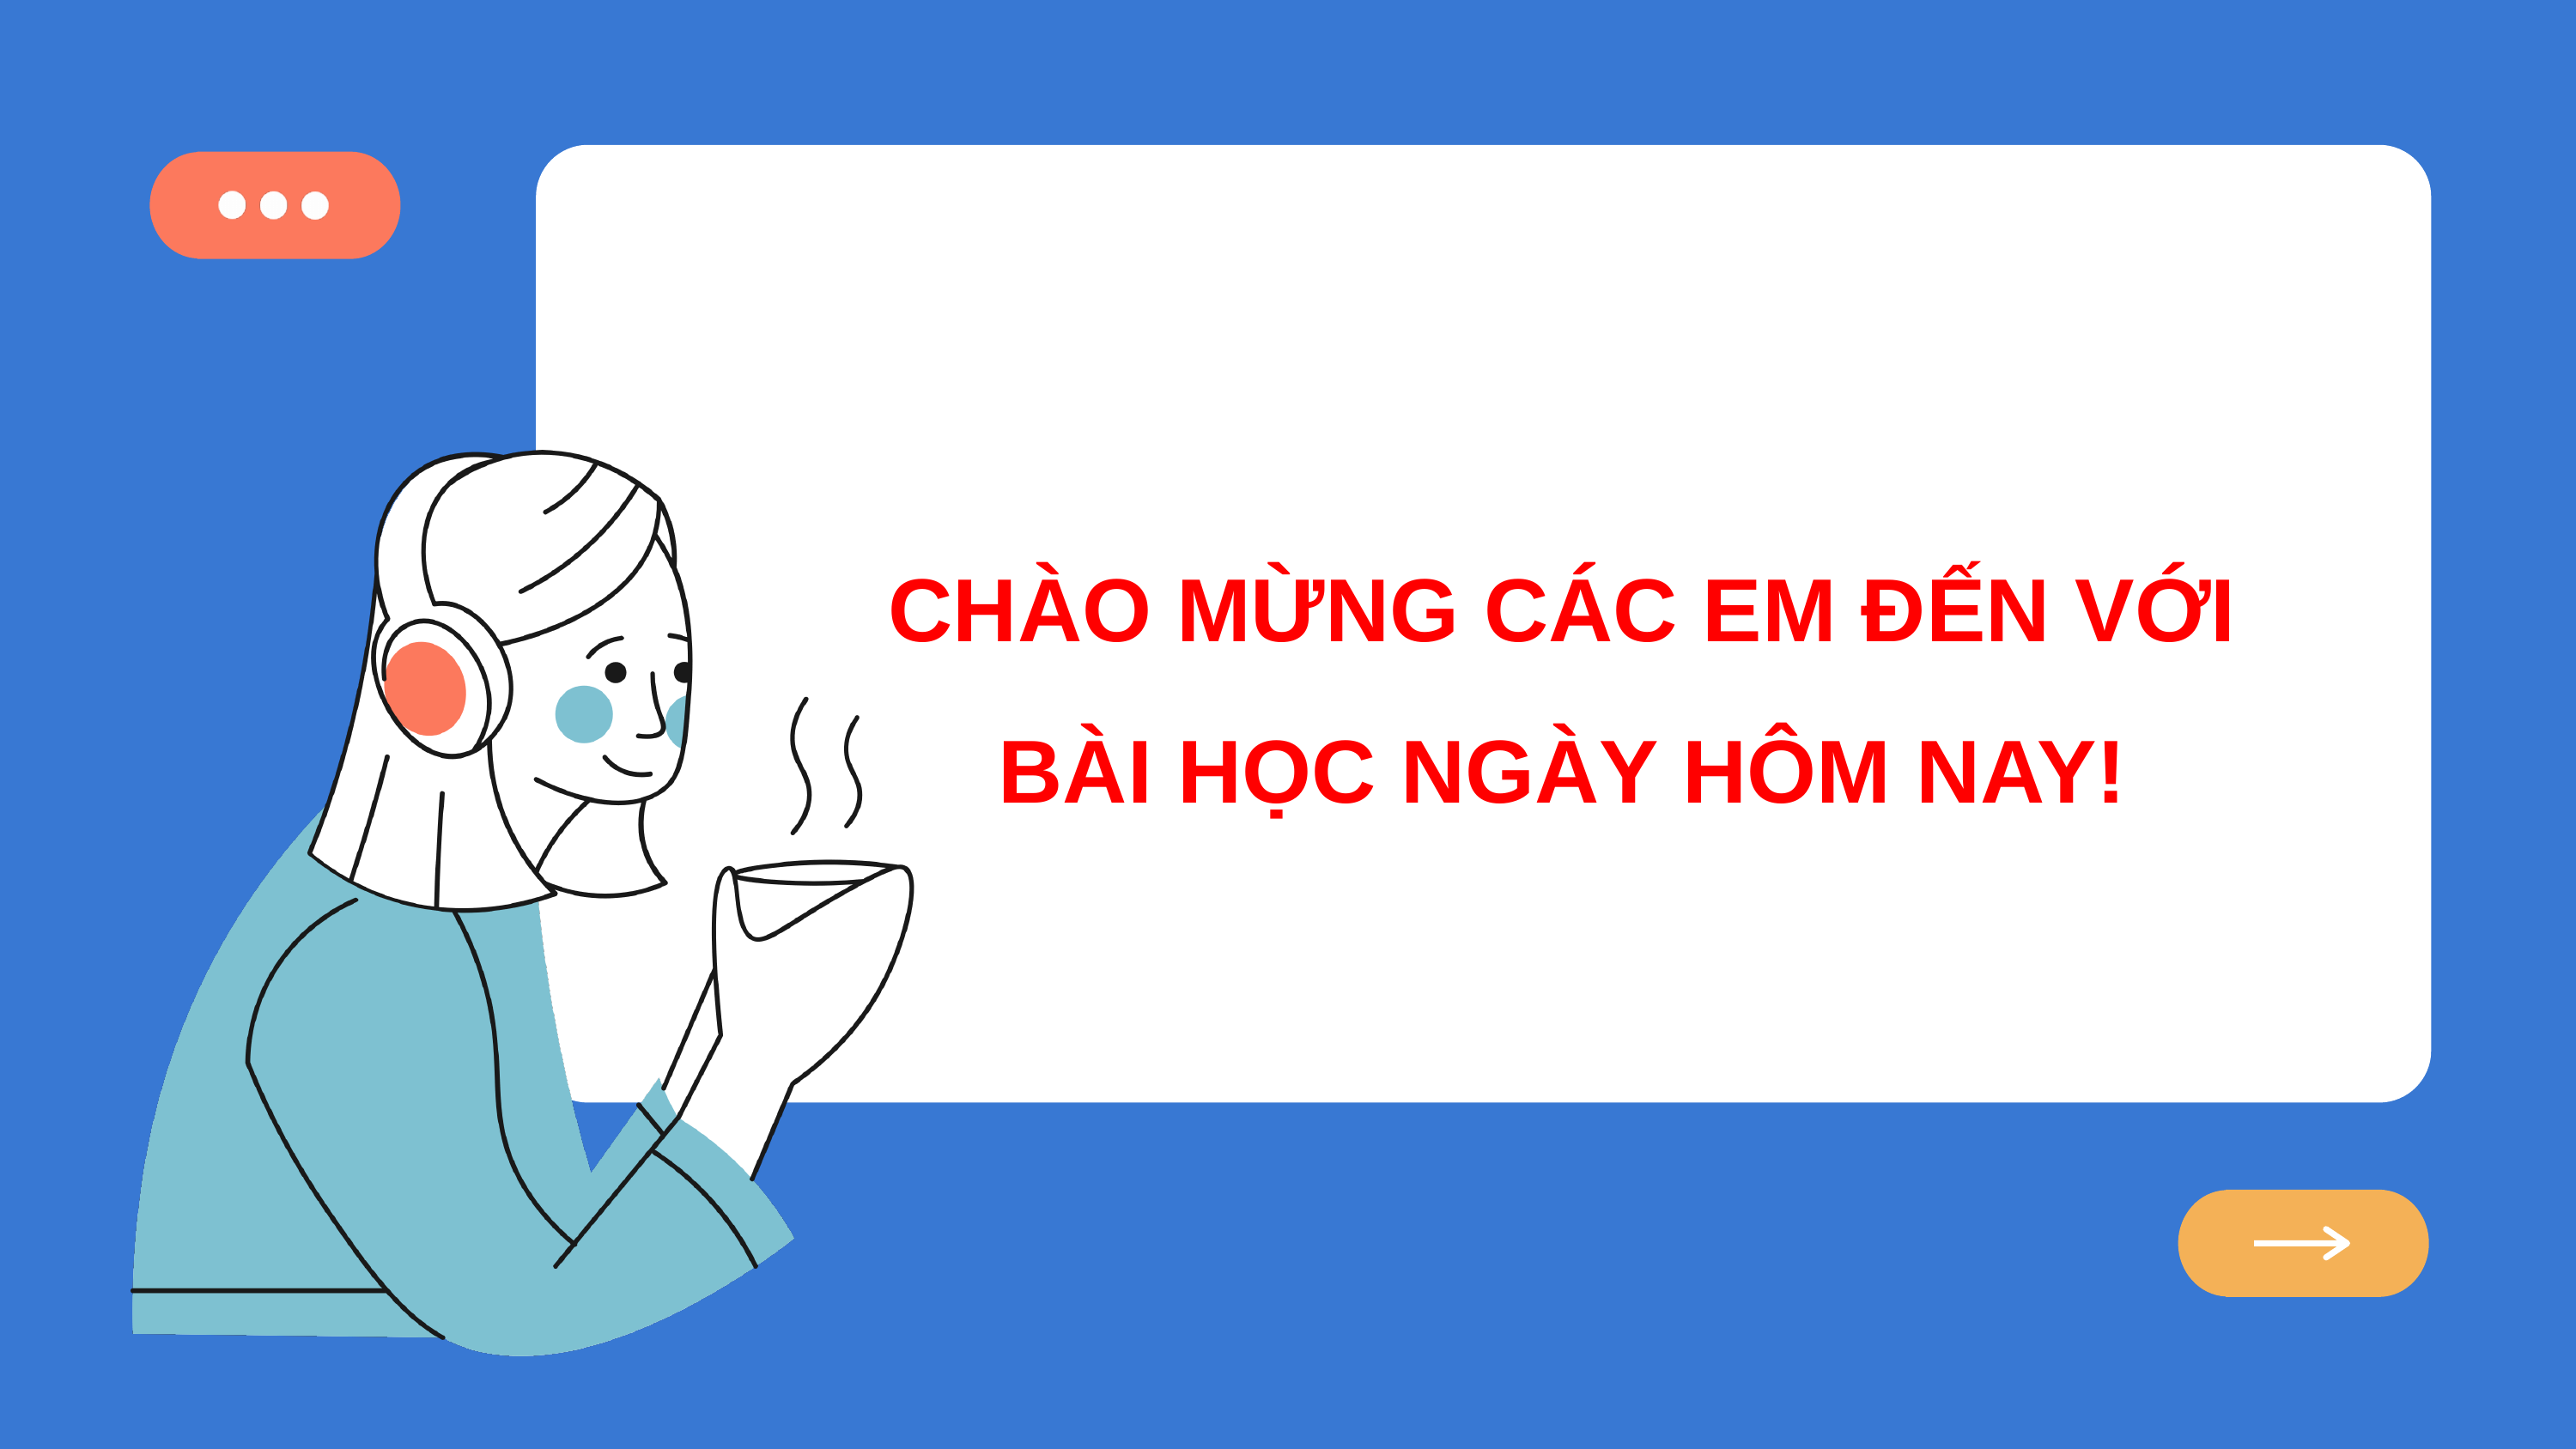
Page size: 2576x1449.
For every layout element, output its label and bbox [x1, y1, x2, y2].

text_box [2172, 1182, 2432, 1304]
text_box [144, 144, 404, 266]
picture [129, 450, 914, 1357]
text_box [535, 144, 2432, 1103]
